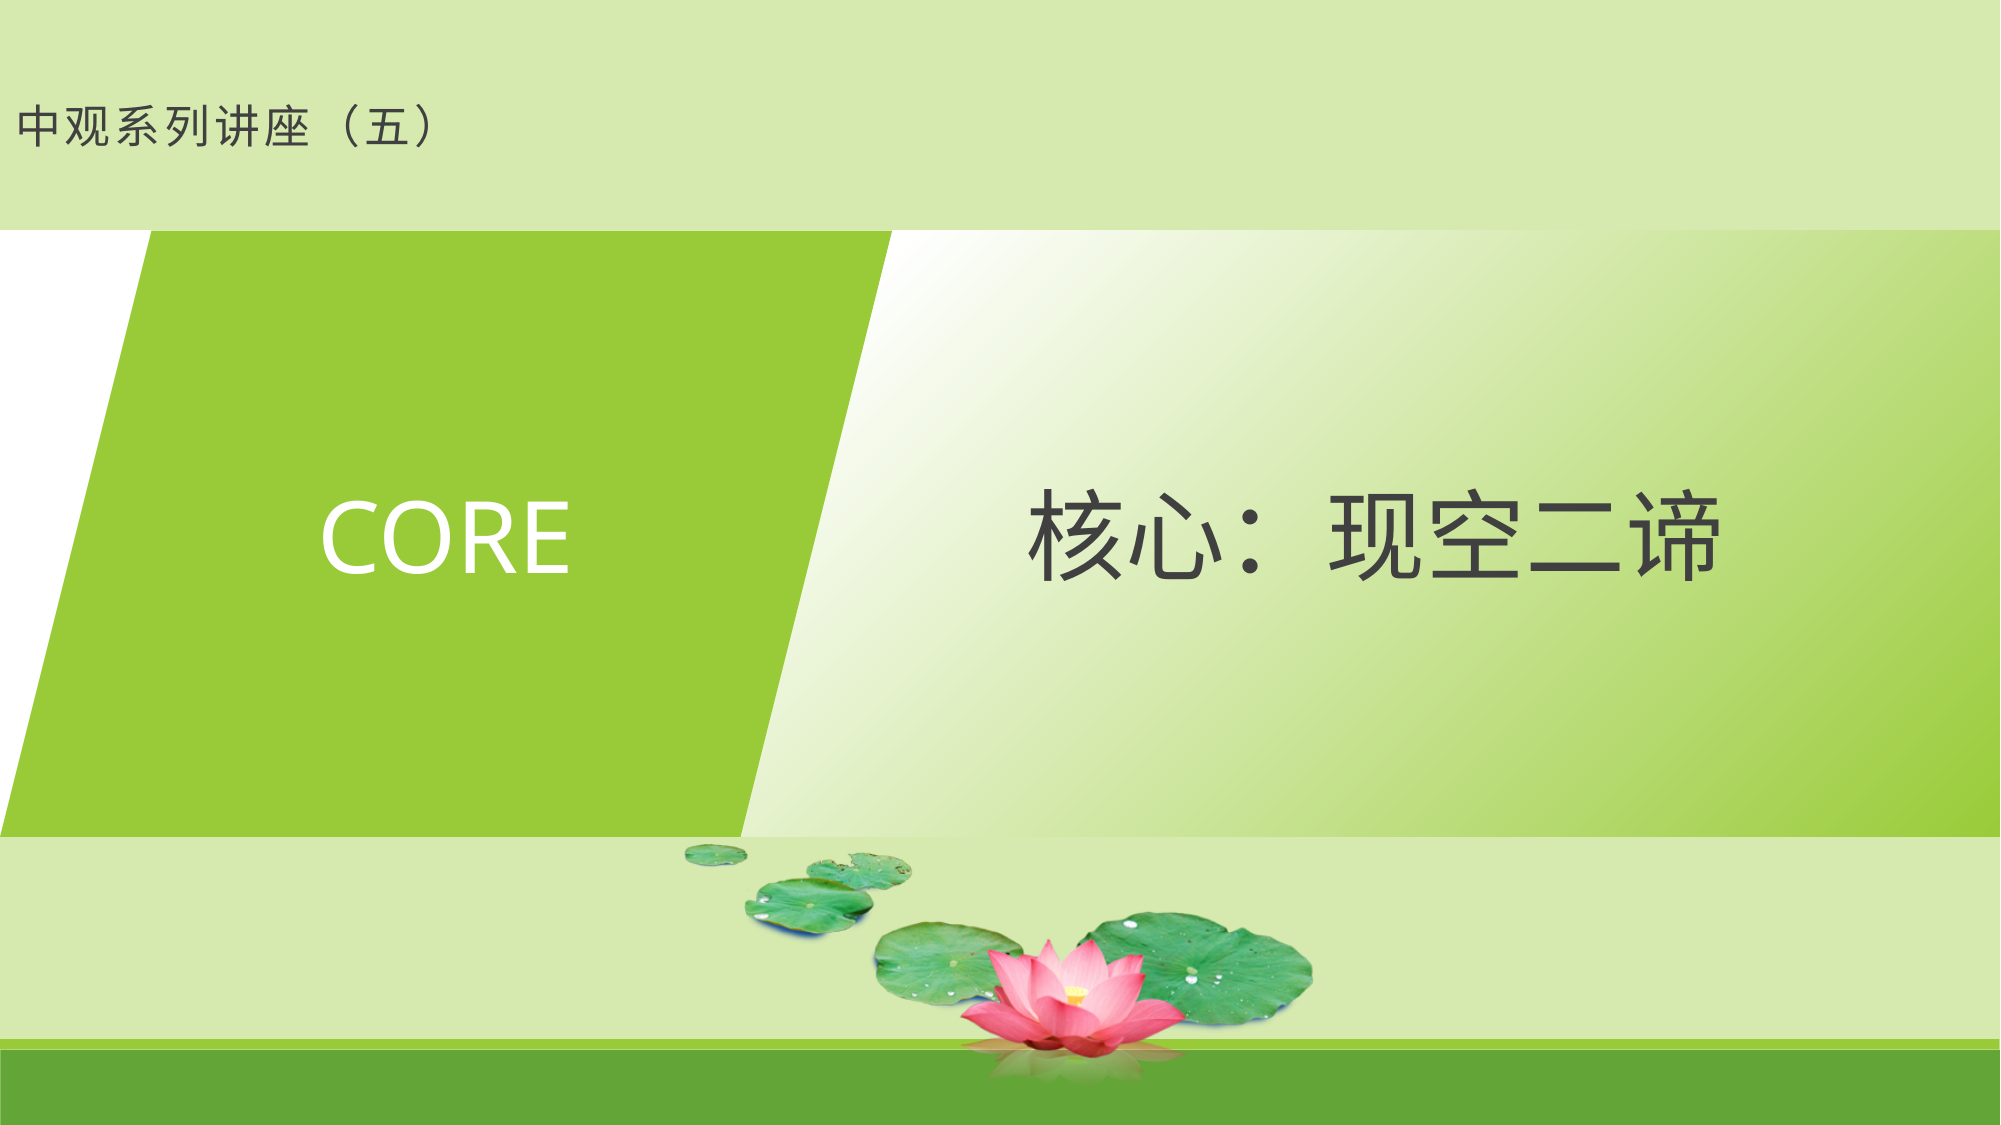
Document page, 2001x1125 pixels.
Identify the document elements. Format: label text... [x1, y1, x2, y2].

picture [683, 844, 1317, 1088]
subtitle 中观系列讲座（五） [0, 96, 1650, 229]
text_box [0, 229, 150, 827]
text_box CORE [0, 229, 894, 839]
text_box 核心：现空二谛 [852, 403, 1900, 664]
text_box [742, 229, 2000, 838]
